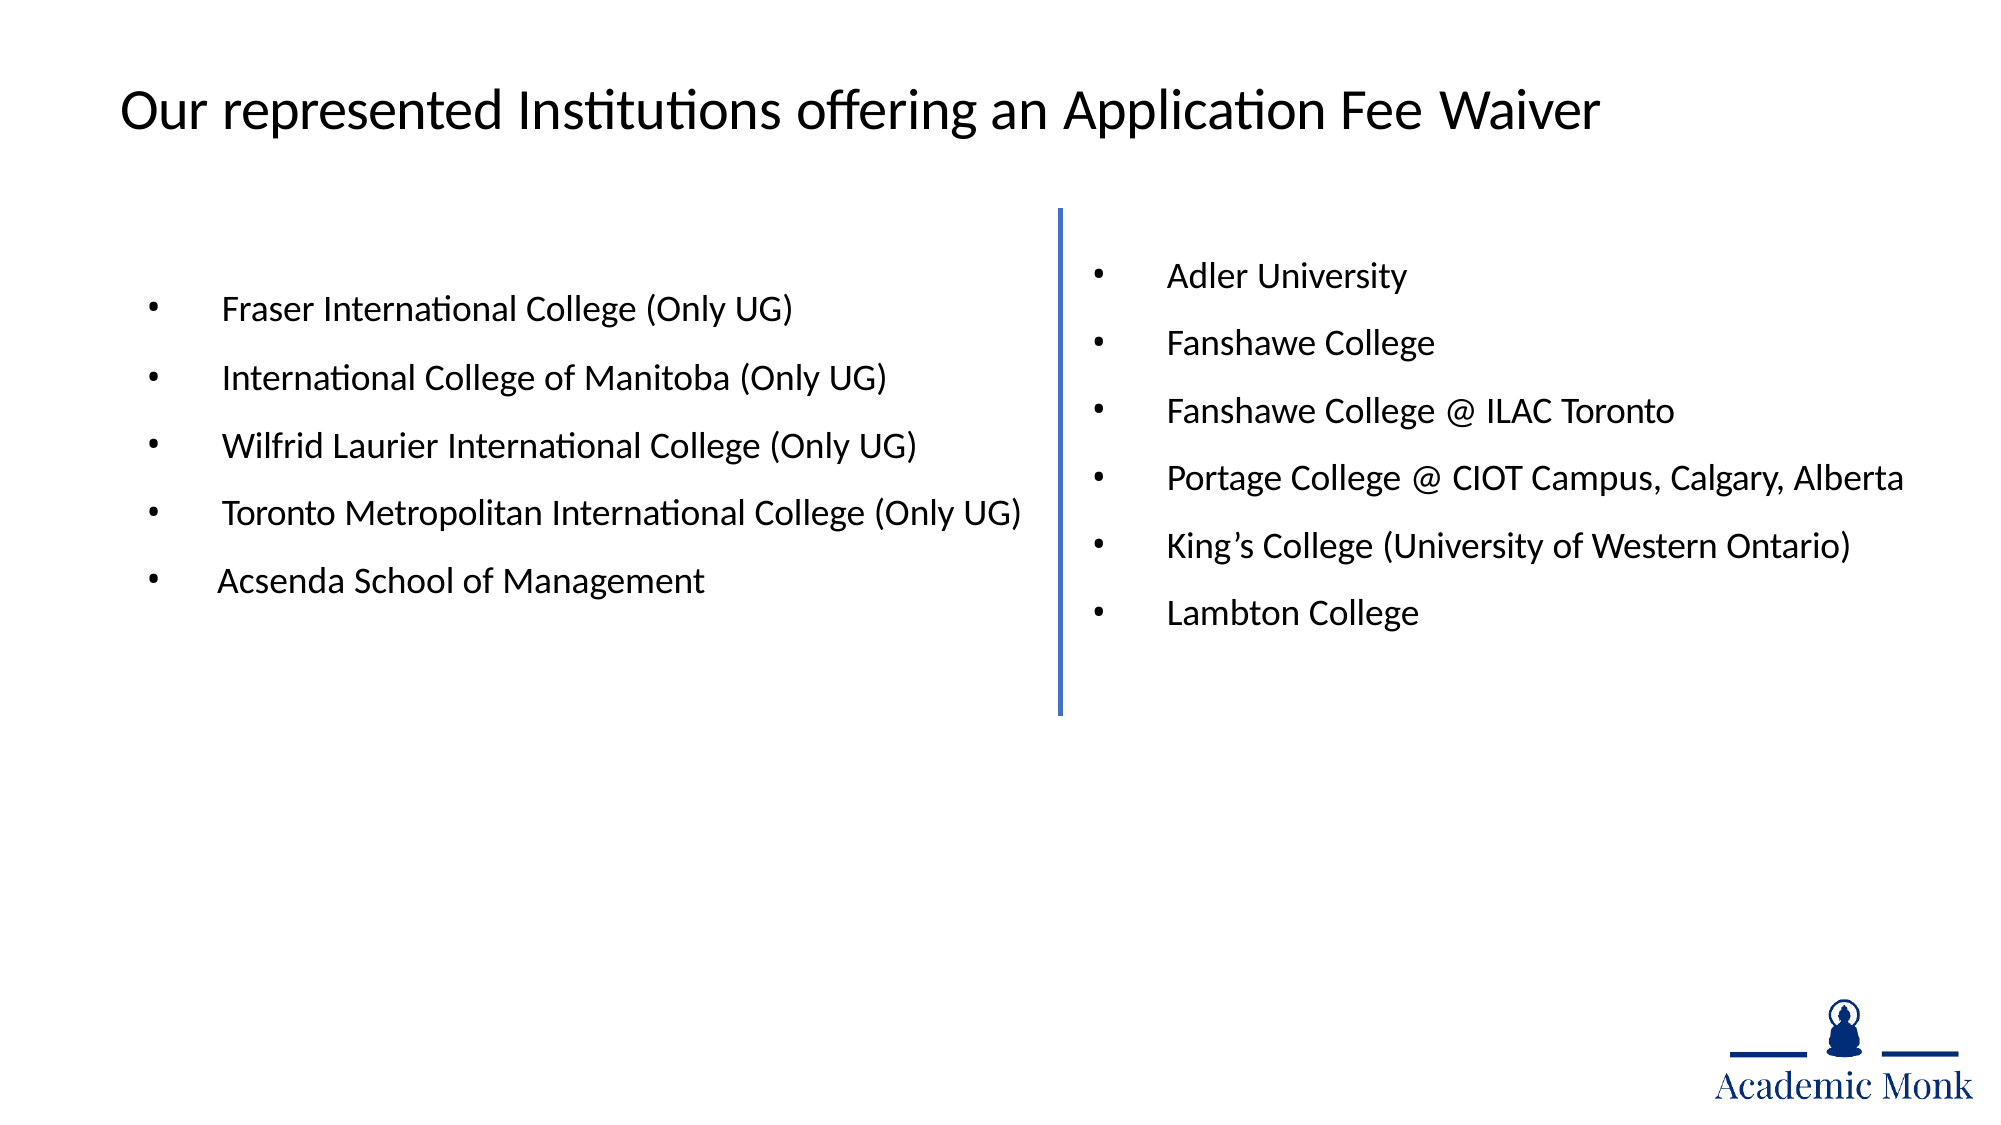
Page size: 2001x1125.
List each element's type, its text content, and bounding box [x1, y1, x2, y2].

picture [1662, 974, 2000, 1125]
text_box Adler University Fanshawe College Fanshawe College @ ILAC Toronto Portage College @ CIOT Campus, Calgary, Alberta King’s College (University of Western Ontario) Lambton College [1089, 226, 1917, 634]
title Our represented Institutions offering an Application Fee Waiver [118, 69, 1619, 259]
text_box Fraser International College (Only UG) International College of Manitoba (Only UG) Wilfrid Laurier International College (Only UG) Toronto Metropolitan International College (Only UG) Acsenda School of Management [144, 257, 1032, 601]
